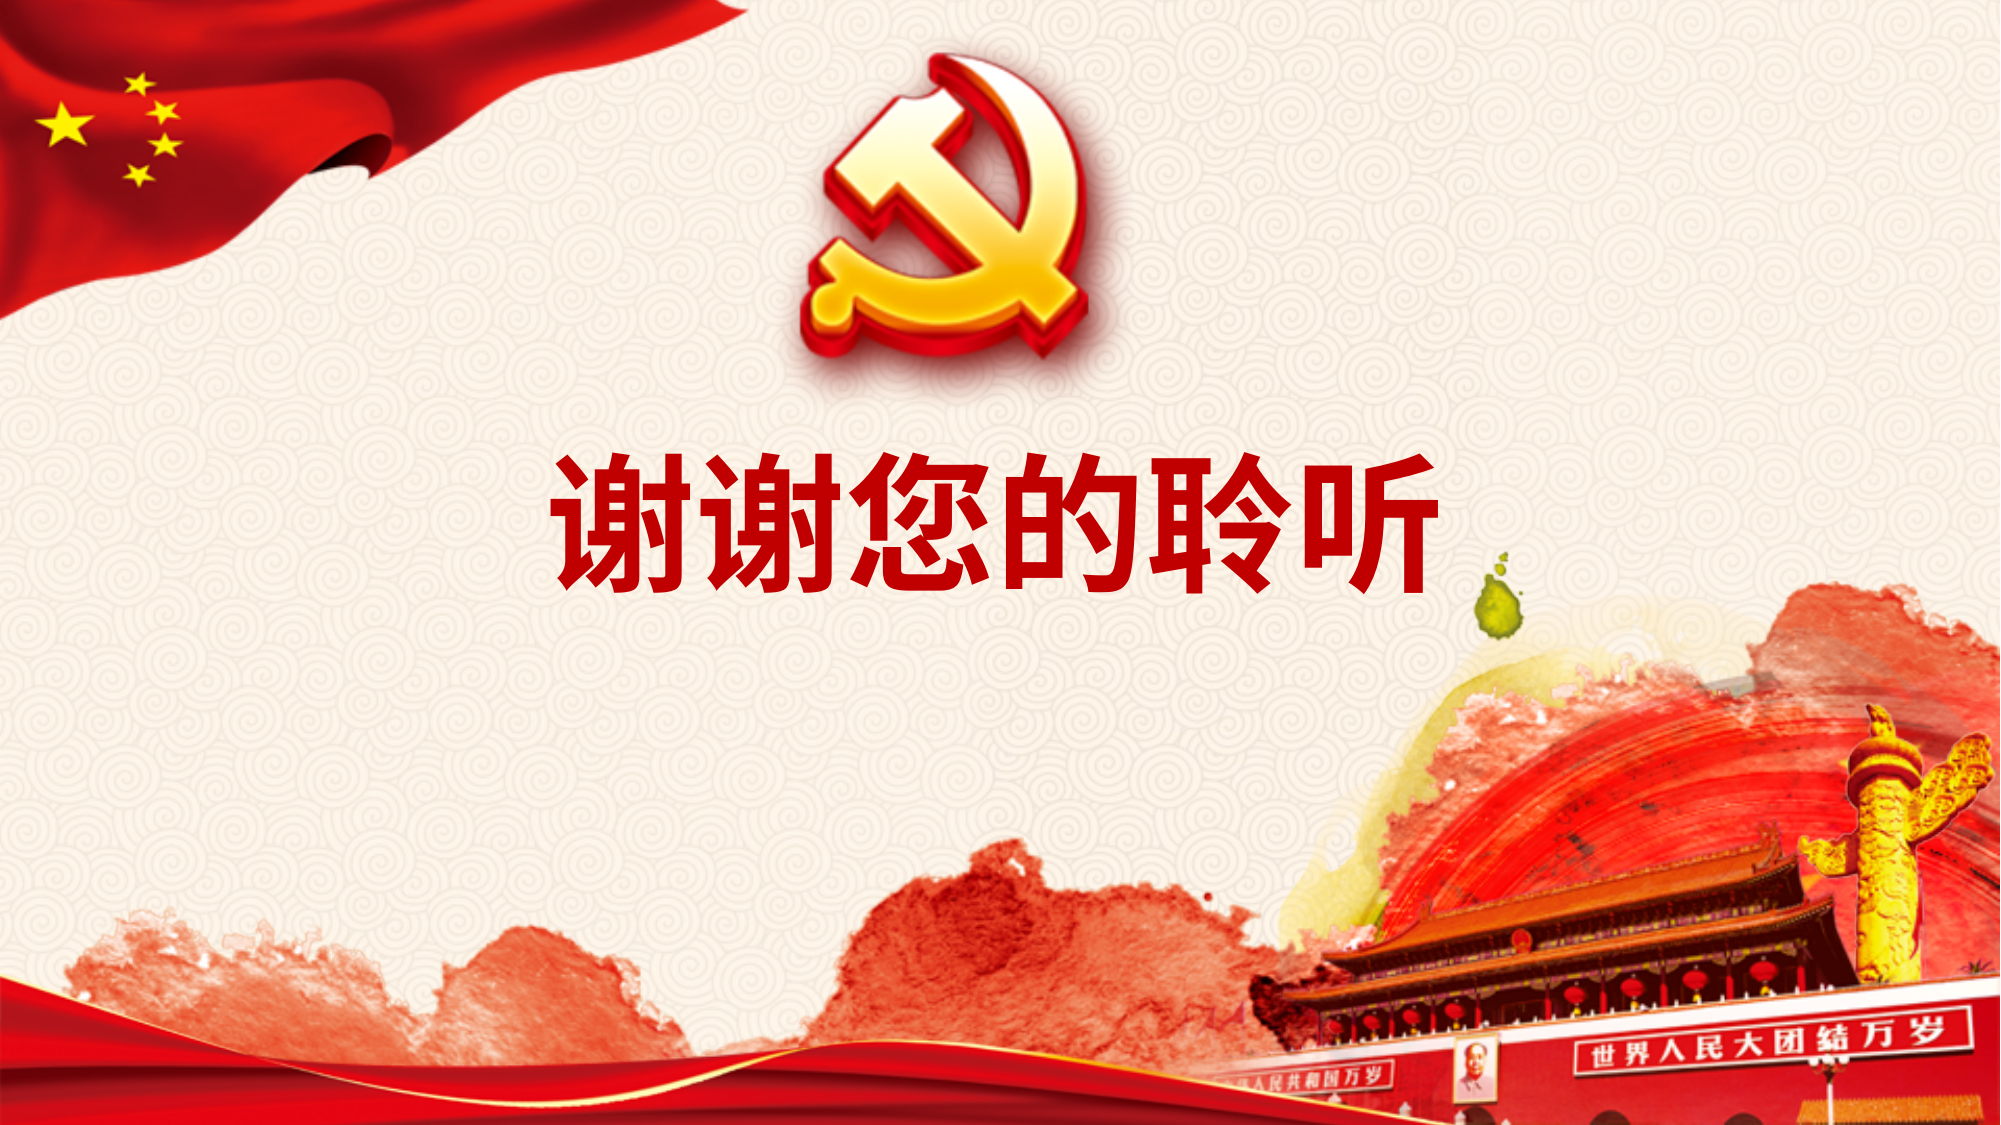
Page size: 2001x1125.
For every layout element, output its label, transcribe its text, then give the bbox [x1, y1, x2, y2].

picture [0, 0, 2001, 1125]
text_box 谢谢您的聆听 [530, 423, 1461, 481]
